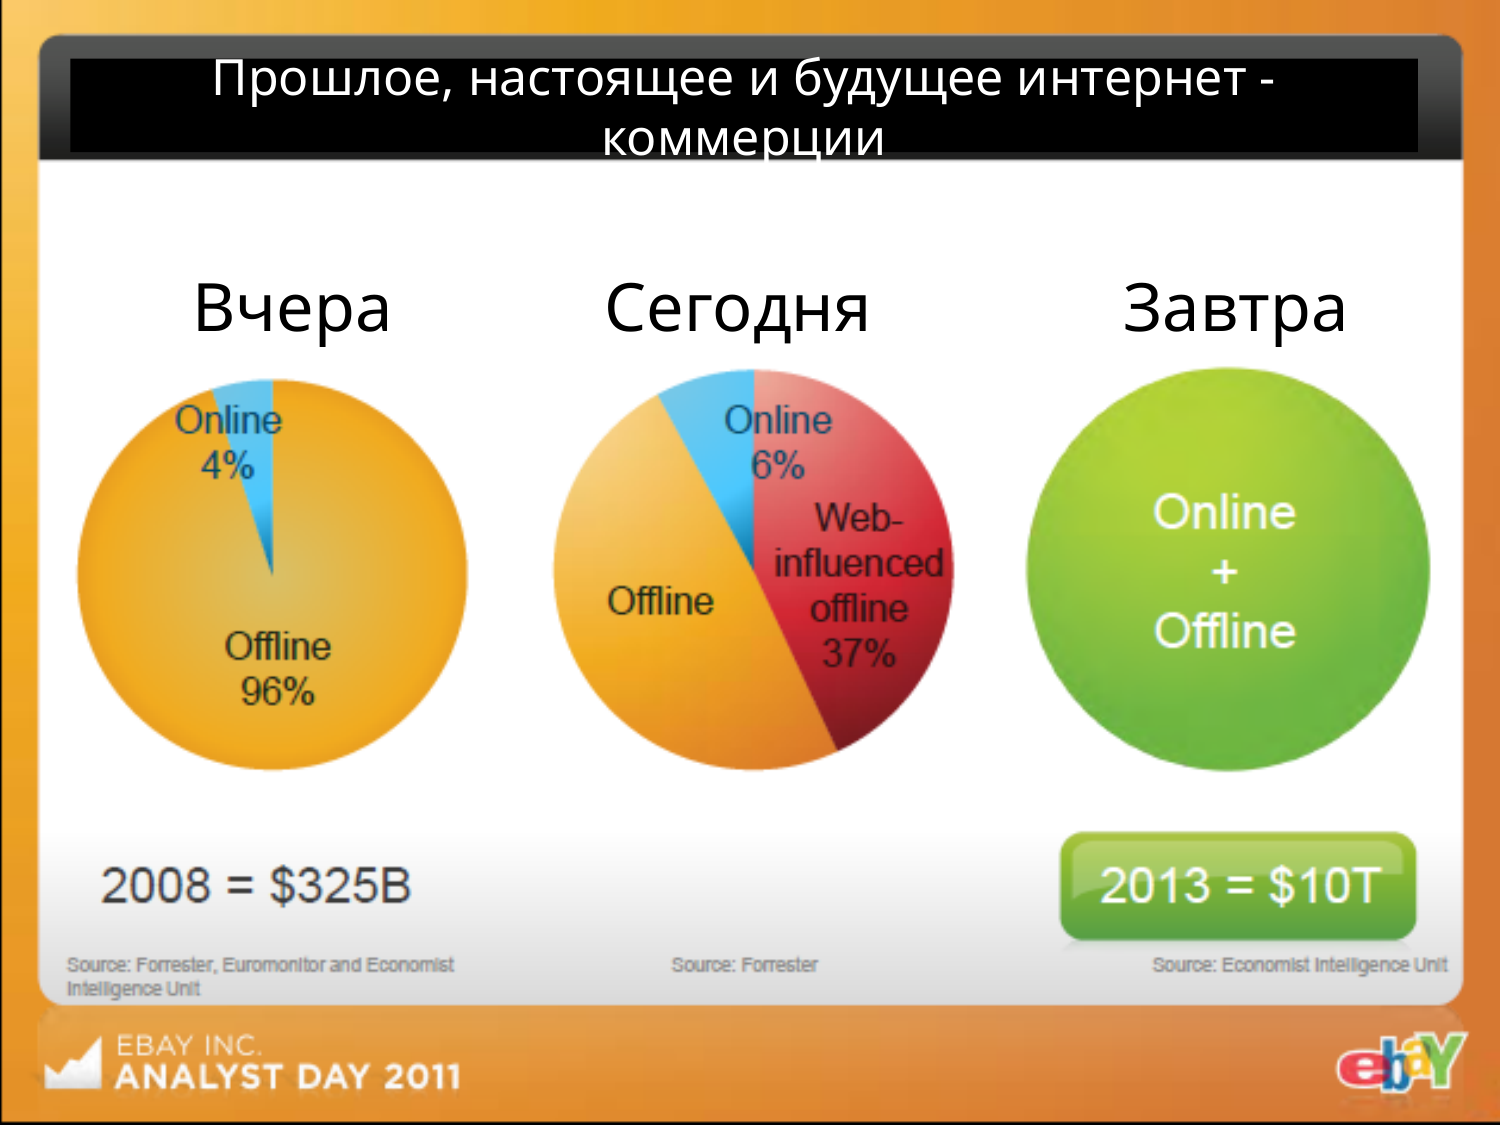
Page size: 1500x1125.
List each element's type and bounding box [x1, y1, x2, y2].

list [0, 0, 1500, 1125]
